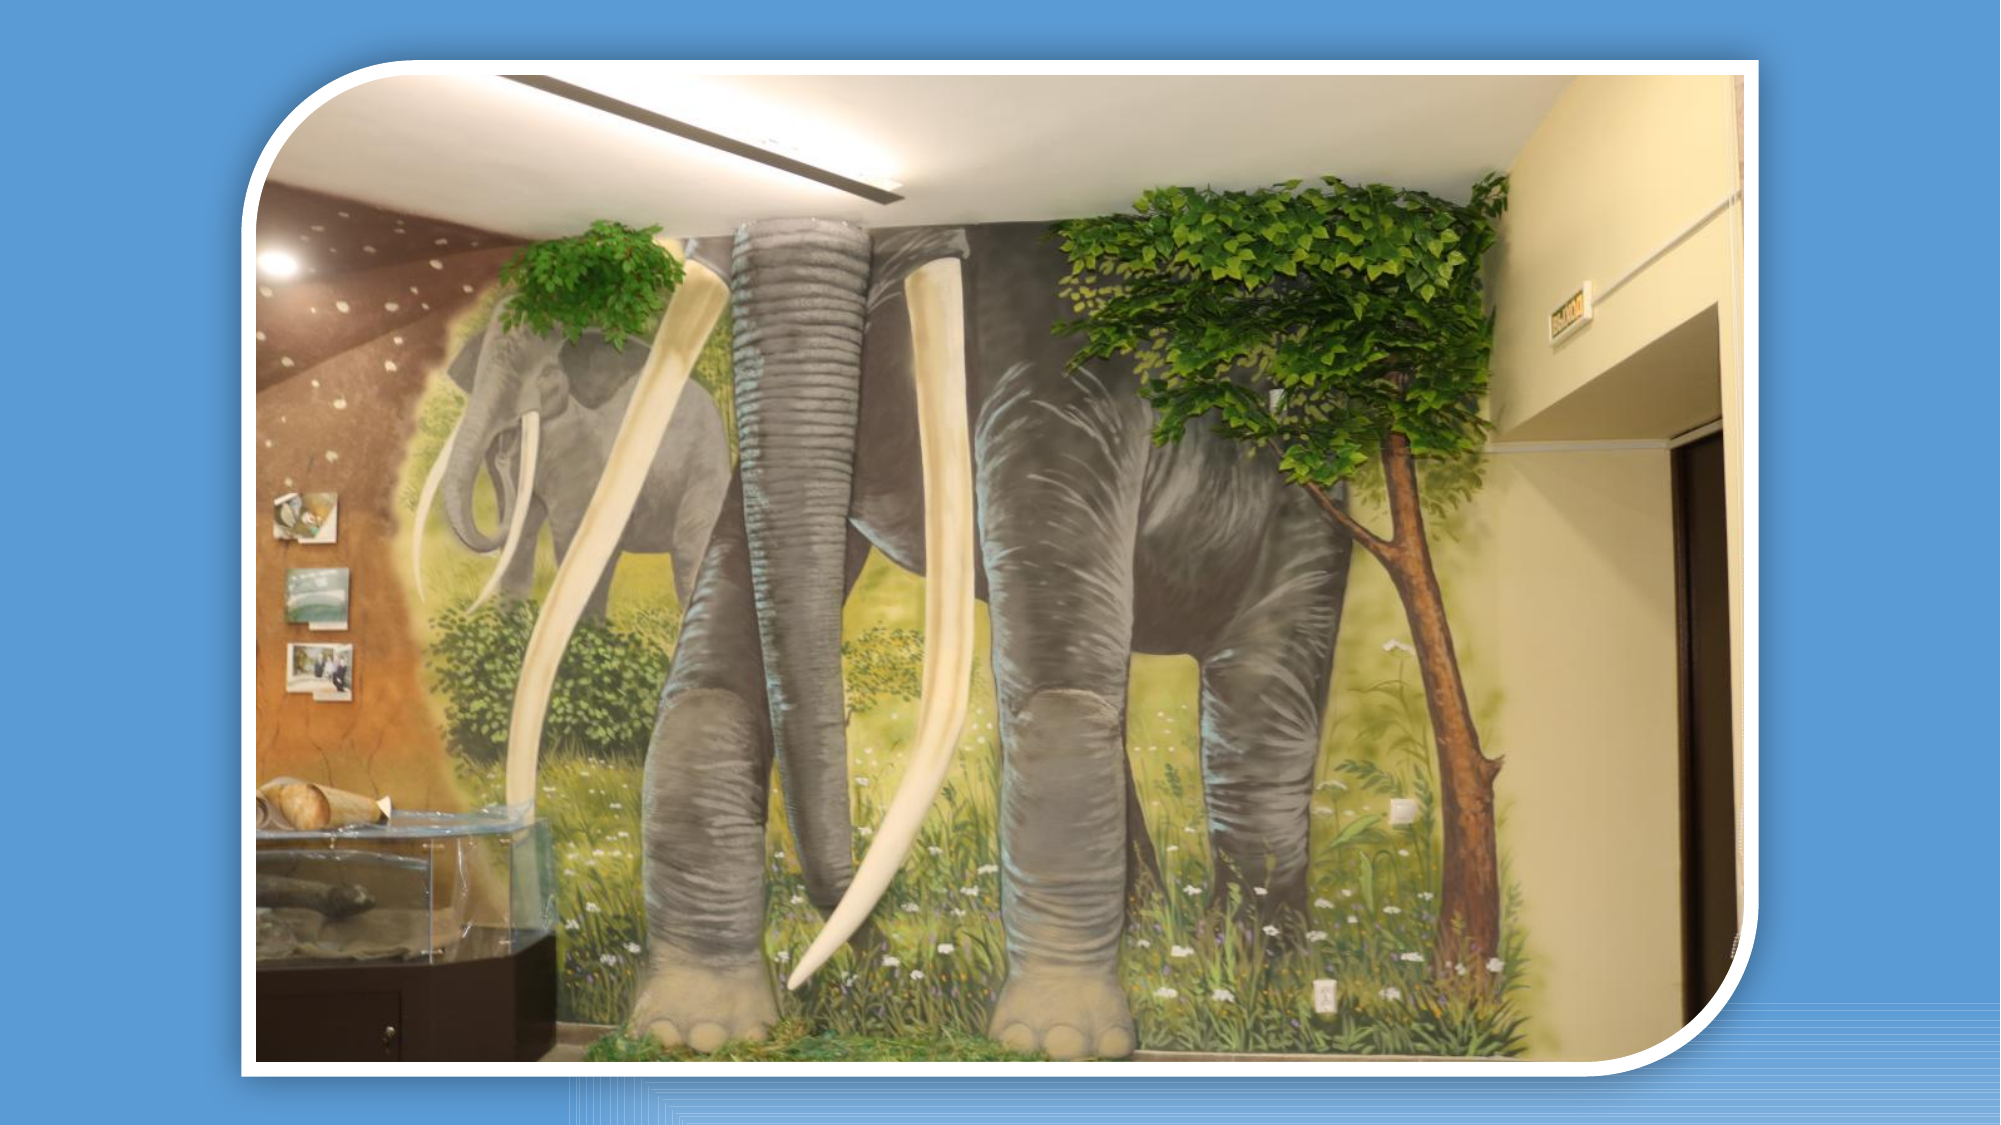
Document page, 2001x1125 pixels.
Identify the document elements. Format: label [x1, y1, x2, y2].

picture [248, 67, 1752, 1070]
